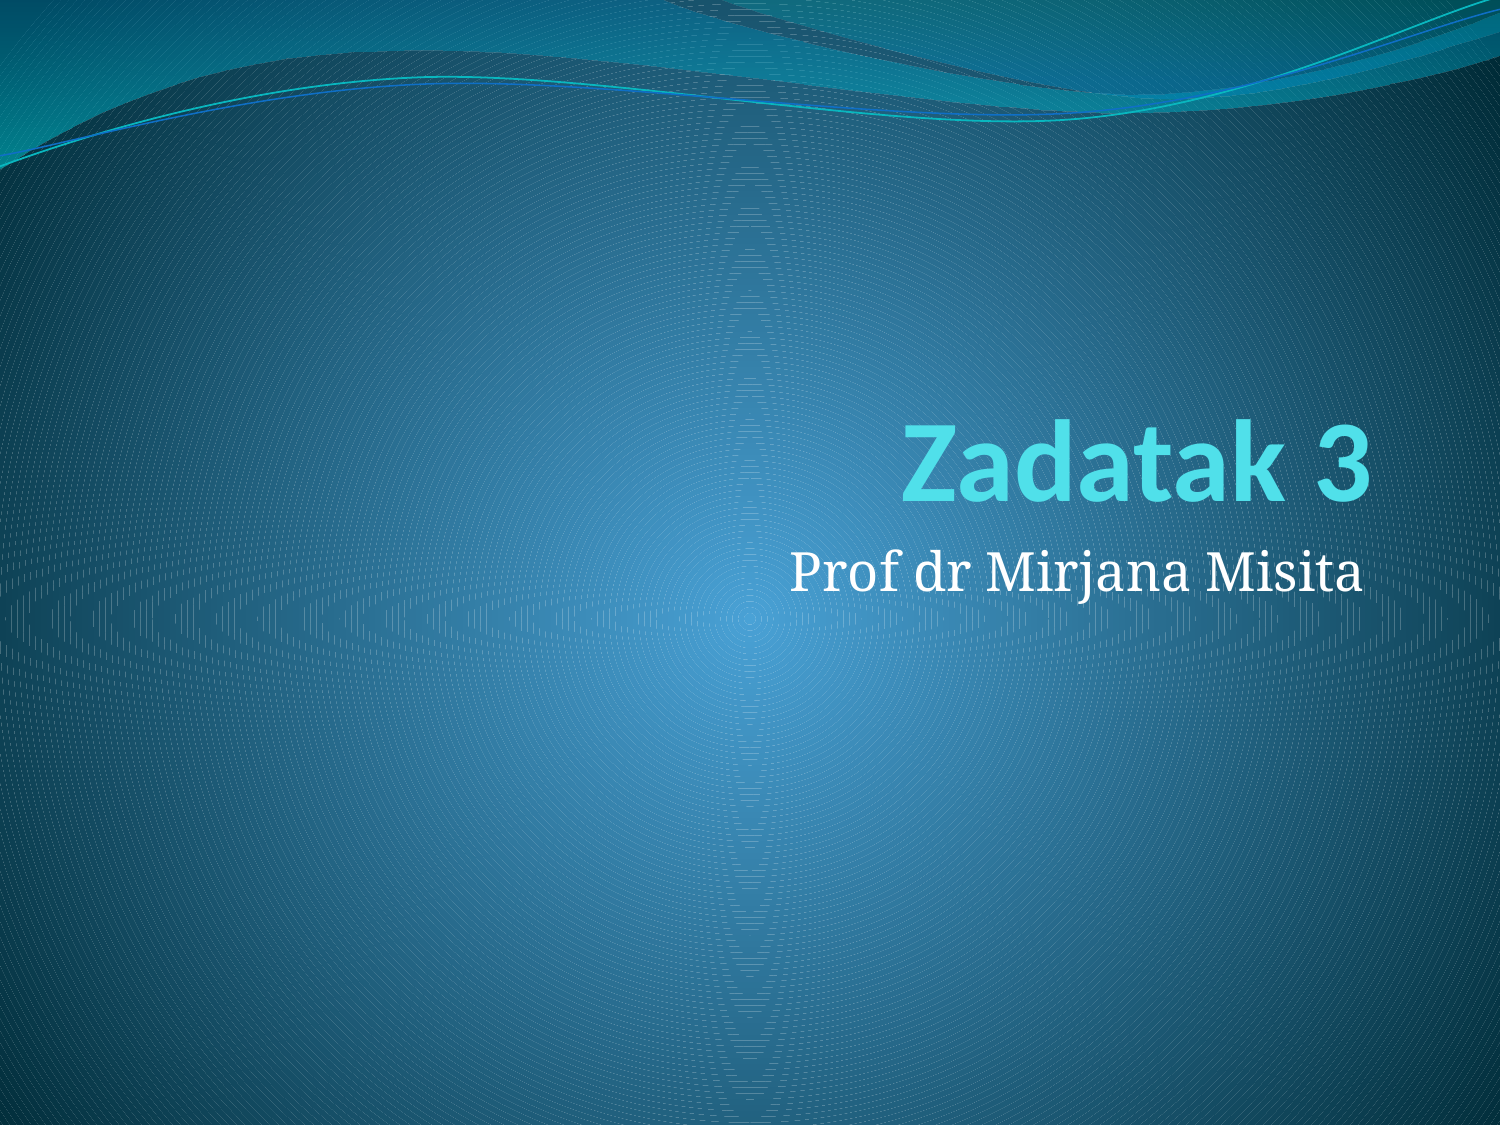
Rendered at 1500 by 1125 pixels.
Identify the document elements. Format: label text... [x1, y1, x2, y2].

title Zadatak 3 [87, 224, 1376, 525]
subtitle Prof dr Mirjana Misita [87, 529, 1376, 818]
